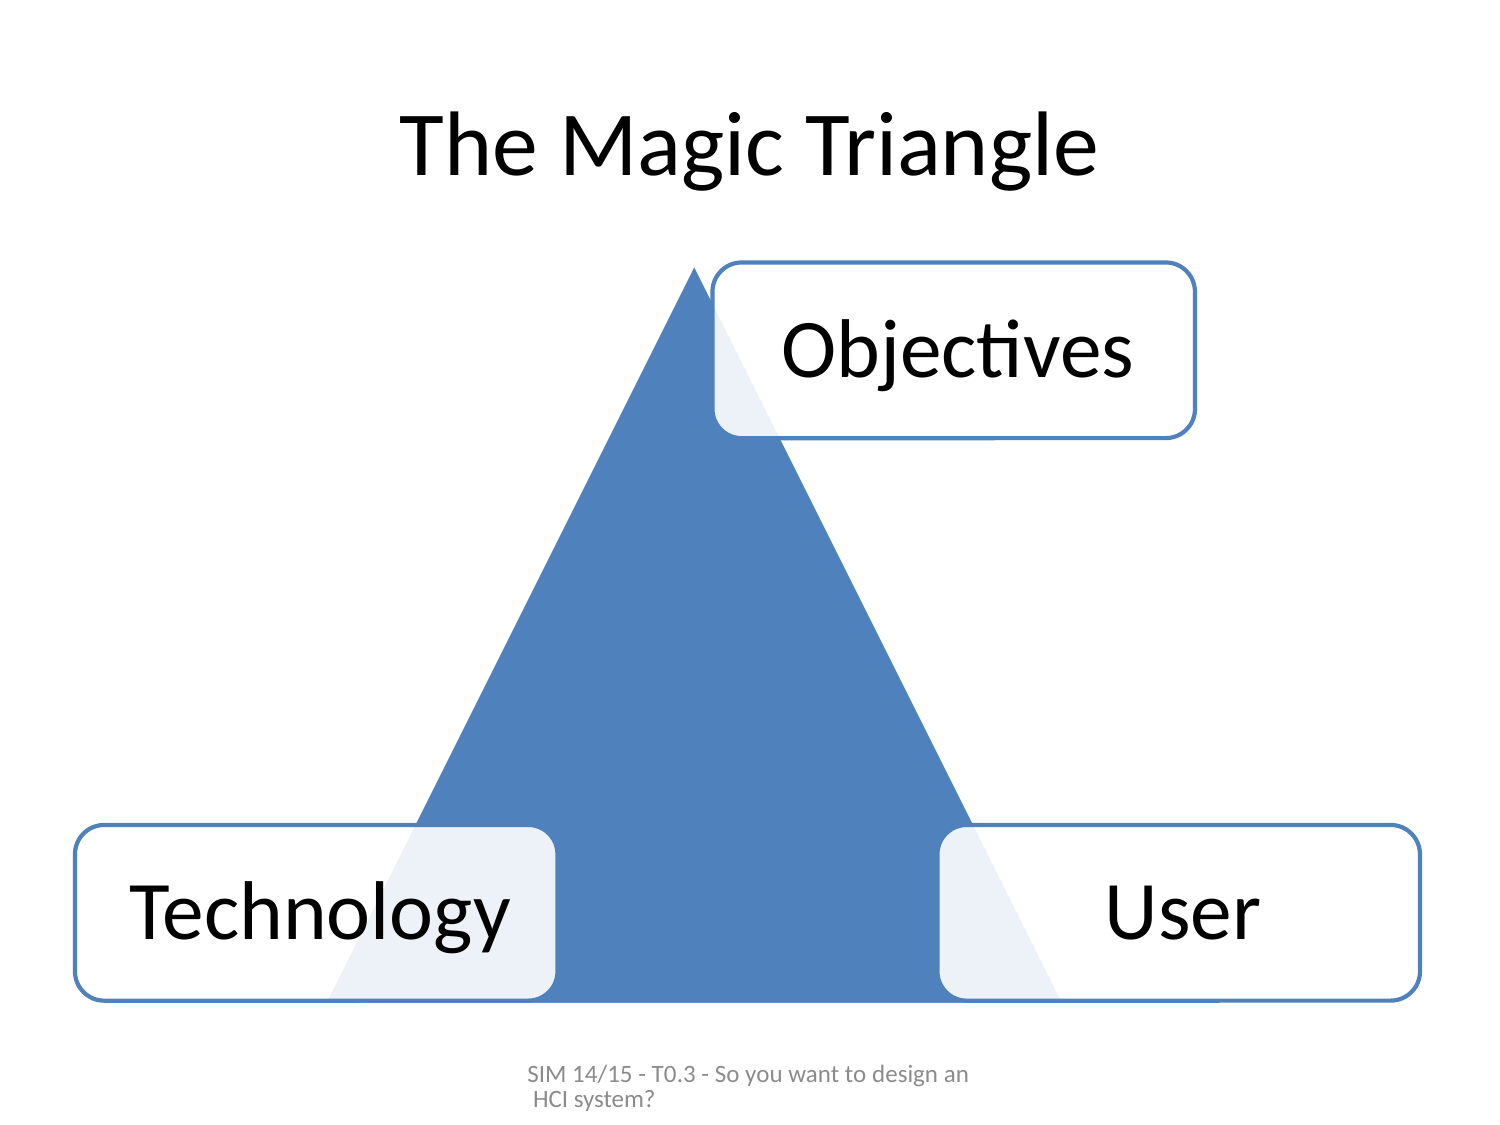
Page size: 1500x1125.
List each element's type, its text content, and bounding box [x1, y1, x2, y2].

footer SIM 14/15 - T0.3 - So you want to design an HCI system? [512, 1042, 988, 1103]
title The Magic Triangle [75, 45, 1425, 233]
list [74, 262, 1426, 1006]
